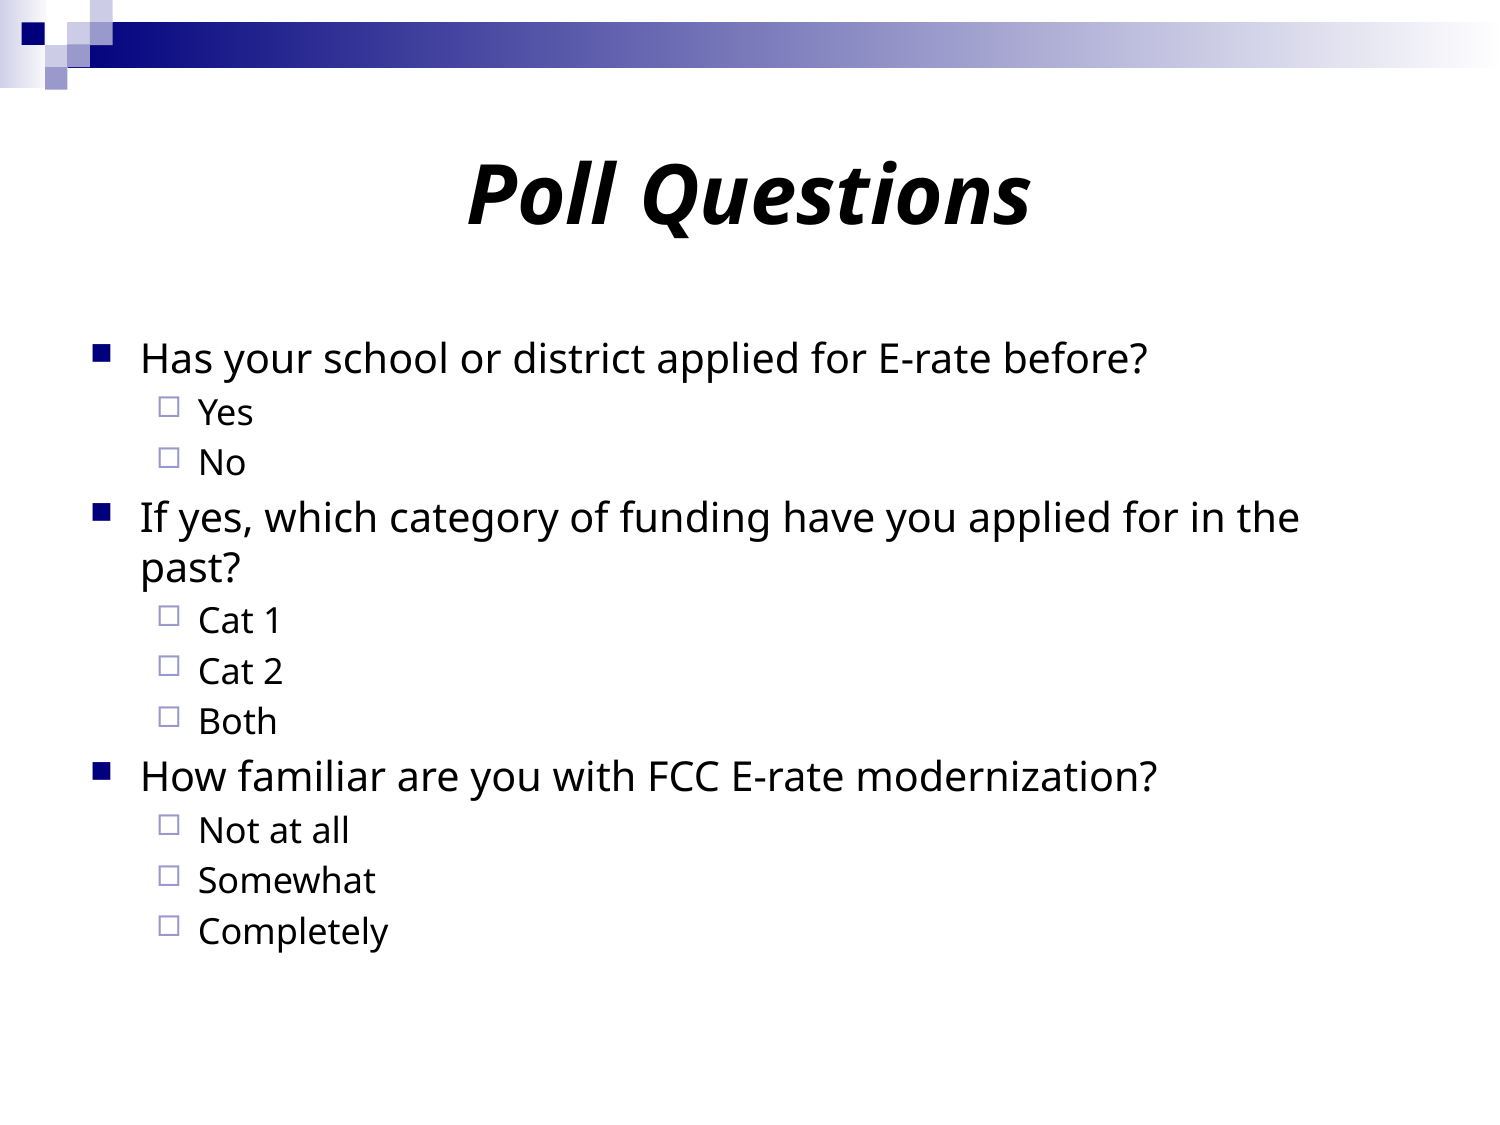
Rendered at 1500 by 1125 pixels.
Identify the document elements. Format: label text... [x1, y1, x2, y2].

list Has your school or district applied for E-rate before? Yes No If yes, which category of funding have you applied for in the past? Cat 1 Cat 2 Both How familiar are you with FCC E-rate modernization? Not at all Somewhat Completely [74, 324, 1426, 963]
title Poll Questions [74, 74, 1426, 301]
